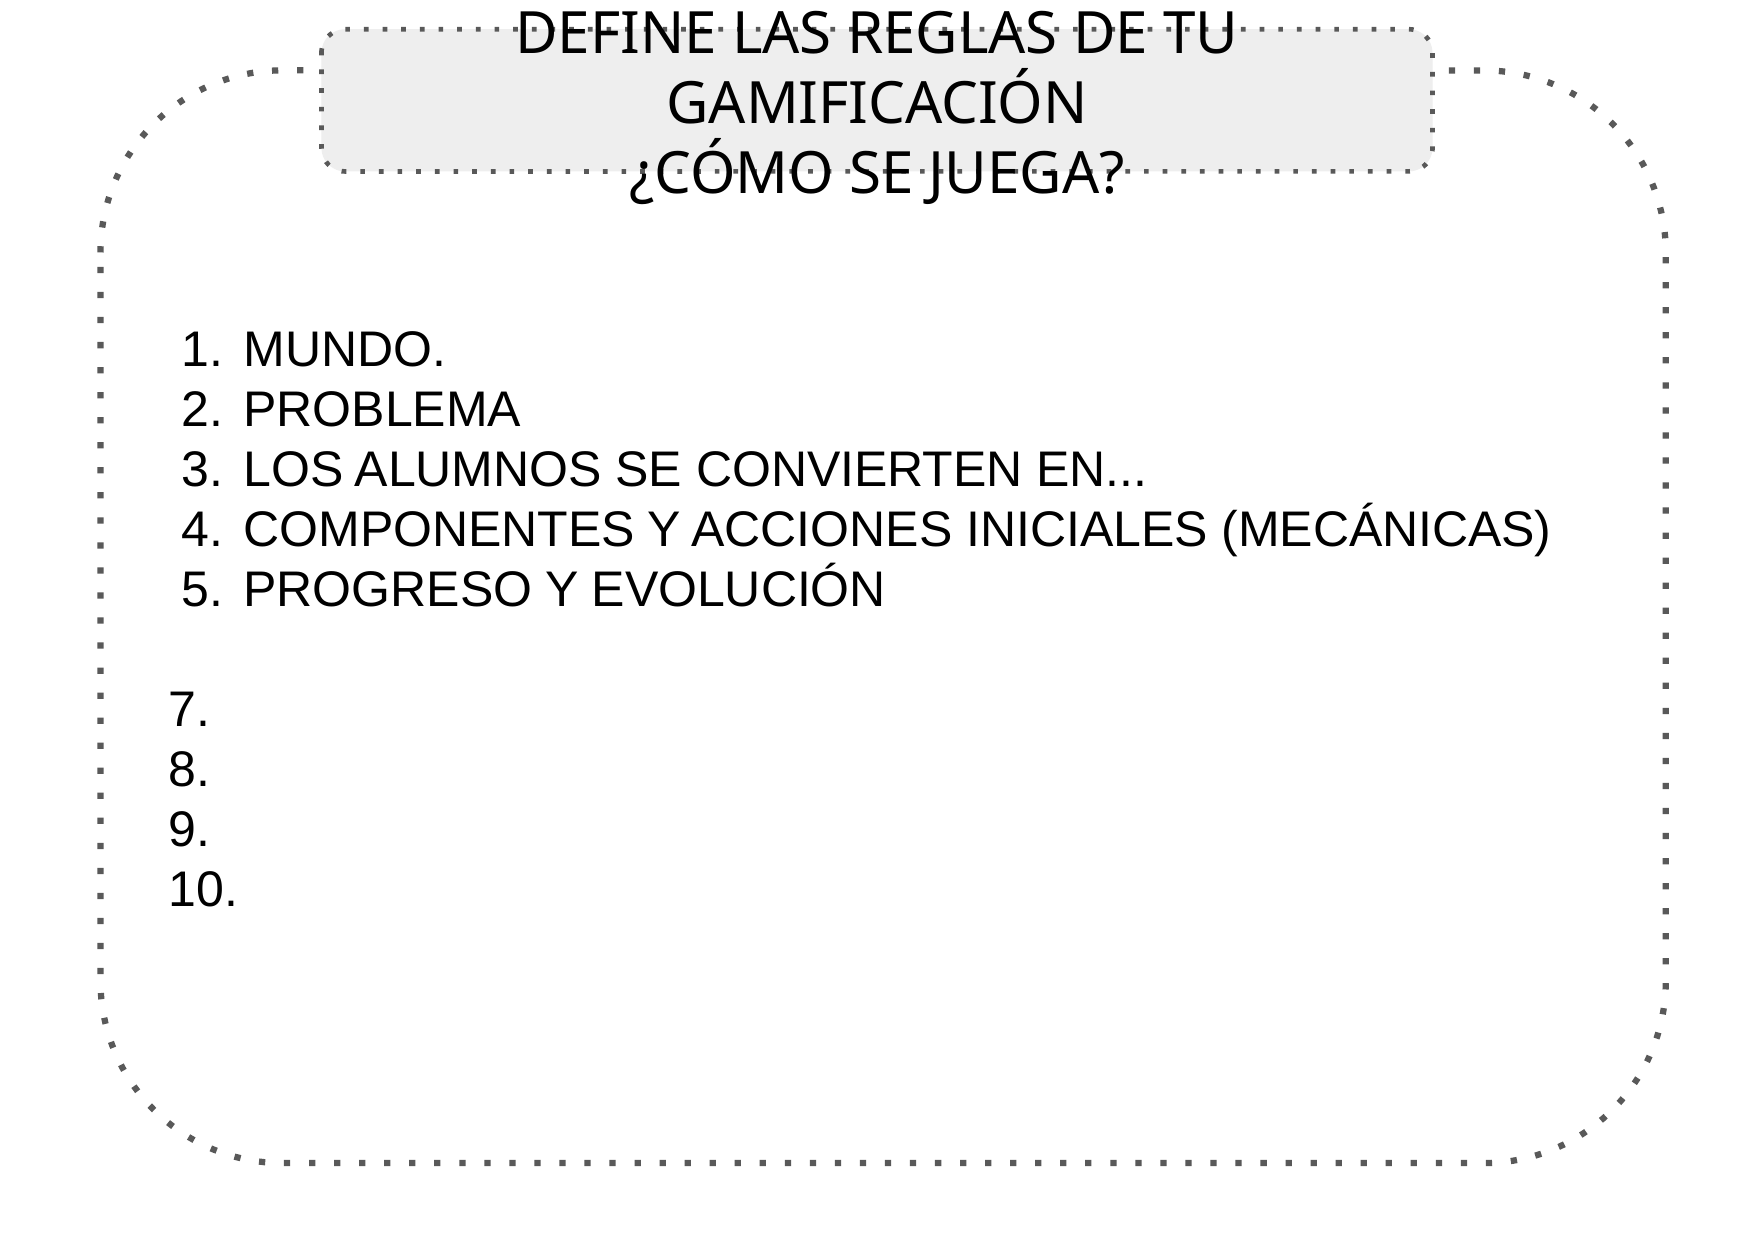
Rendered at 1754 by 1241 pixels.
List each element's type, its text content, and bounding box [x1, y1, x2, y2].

text_box MUNDO. PROBLEMA LOS ALUMNOS SE CONVIERTEN EN... COMPONENTES Y ACCIONES INICIALES (MECÁNICAS) PROGRESO Y EVOLUCIÓN 7. 8. 9. 10. [100, 70, 1666, 1164]
text_box DEFINE LAS REGLAS DE TU GAMIFICACIÓN ¿CÓMO SE JUEGA? [321, 29, 1433, 172]
